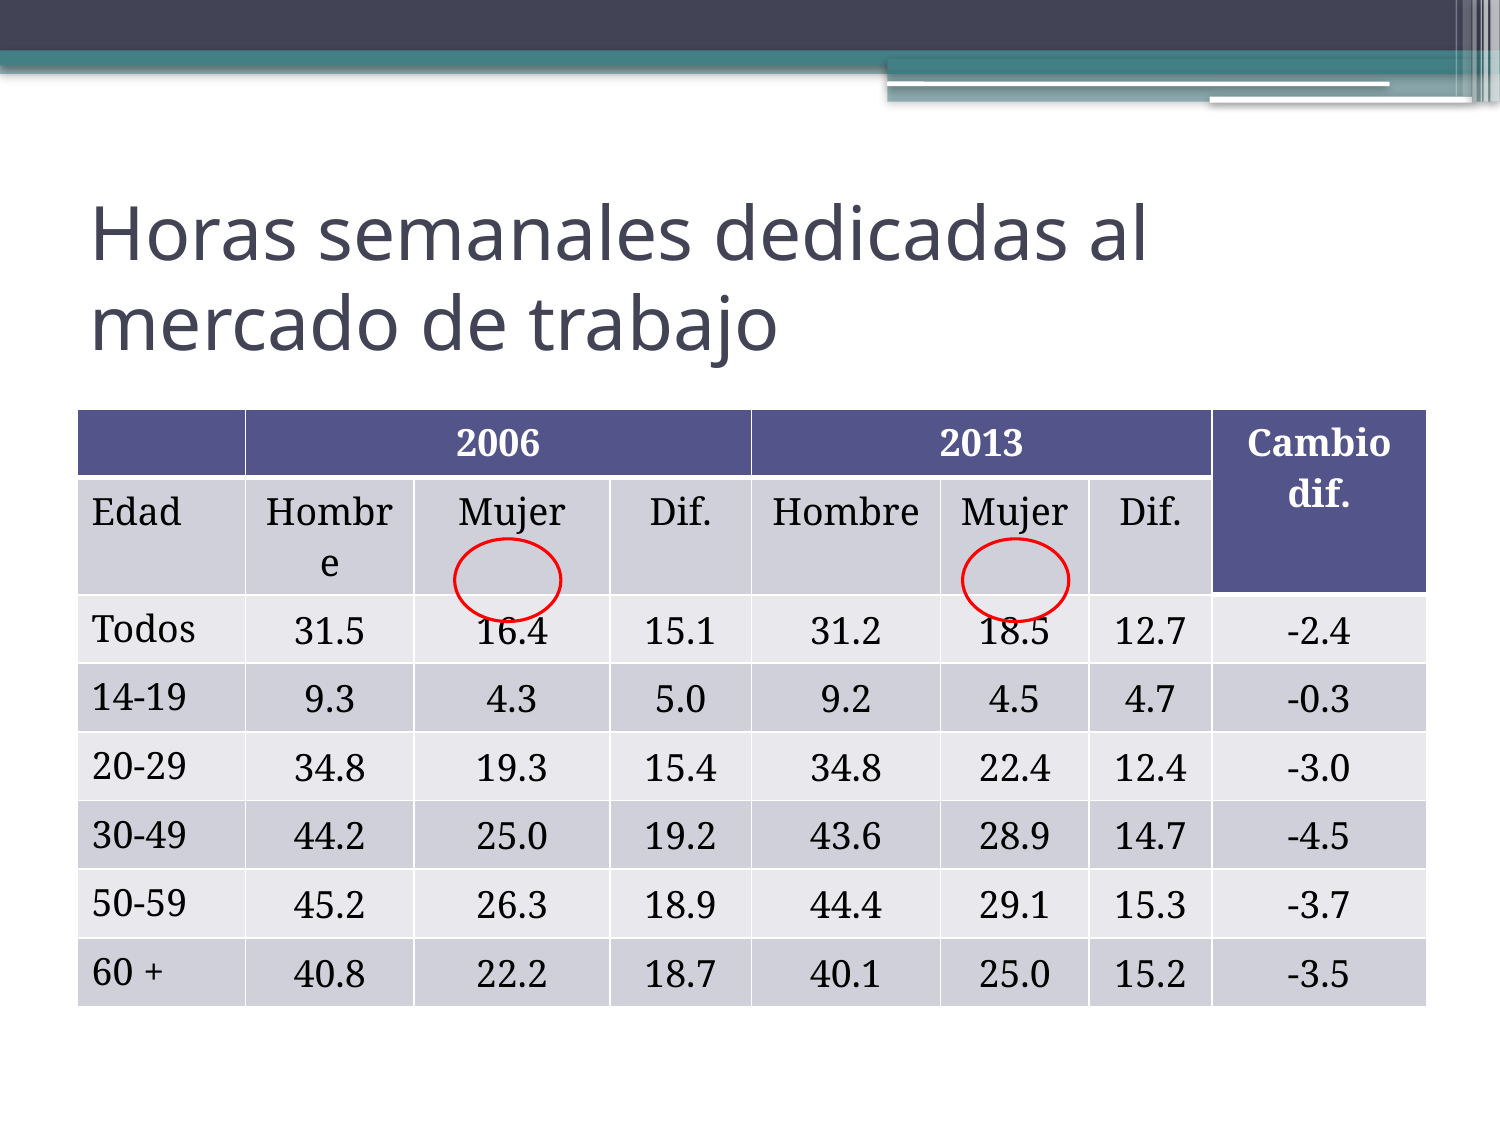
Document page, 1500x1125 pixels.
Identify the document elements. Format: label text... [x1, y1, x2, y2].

table_cell 15.3 [1090, 870, 1211, 937]
table_cell 29.1 [941, 870, 1088, 937]
table_cell 22.4 [941, 733, 1088, 800]
table_cell 14.7 [1090, 801, 1211, 868]
table_cell 26.3 [415, 870, 609, 937]
table_header [78, 410, 245, 475]
table_cell 31.2 [752, 596, 940, 662]
table_cell 14-19 [78, 664, 245, 731]
table_cell Dif. [1090, 480, 1211, 594]
table_cell 28.9 [941, 801, 1088, 868]
table_cell -2.4 [1213, 597, 1426, 662]
table_cell 31.5 [246, 596, 413, 662]
table_cell 22.2 [415, 939, 609, 1006]
table_cell 25.0 [415, 801, 609, 868]
table_cell Edad [78, 480, 245, 594]
table_cell 44.2 [246, 801, 413, 868]
table_cell -3.7 [1213, 870, 1426, 937]
table_cell 4.3 [415, 664, 609, 731]
text_box [960, 537, 1071, 624]
table_cell 12.7 [1090, 596, 1211, 662]
table_cell 34.8 [246, 733, 413, 800]
title Horas semanales dedicadas al mercado de trabajo [75, 187, 1425, 363]
table_cell 40.1 [752, 939, 940, 1006]
table_cell 18.5 [941, 596, 1088, 662]
table_cell 25.0 [941, 939, 1088, 1006]
table_cell 18.7 [611, 939, 751, 1006]
table_cell Mujer [415, 480, 609, 594]
table_cell 15.2 [1090, 939, 1211, 1006]
table_cell 44.4 [752, 870, 940, 937]
table_header 2013 [752, 410, 1211, 475]
table_cell 43.6 [752, 801, 940, 868]
table_cell 4.7 [1090, 664, 1211, 731]
table_cell 15.4 [611, 733, 751, 800]
table_header 2006 [246, 410, 751, 475]
table_cell 5.0 [611, 664, 751, 731]
table_cell 9.2 [752, 664, 940, 731]
table_cell Hombre [752, 480, 940, 594]
table_cell 19.2 [611, 801, 751, 868]
table_cell 60 + [78, 939, 245, 1006]
table_cell 4.5 [941, 664, 1088, 731]
table_cell Mujer [941, 480, 1088, 594]
table_cell 30-49 [78, 801, 245, 868]
table_cell Todos [78, 596, 245, 662]
table_cell 19.3 [415, 733, 609, 800]
text_box [453, 537, 563, 624]
table_cell -4.5 [1213, 801, 1426, 868]
table_cell 34.8 [752, 733, 940, 800]
table_cell 50-59 [78, 870, 245, 937]
table_cell -3.5 [1213, 939, 1426, 1006]
table_cell 15.1 [611, 596, 751, 662]
table_cell 9.3 [246, 664, 413, 731]
table_cell 18.9 [611, 870, 751, 937]
table_cell 16.4 [415, 596, 609, 662]
table_cell 45.2 [246, 870, 413, 937]
table_cell 20-29 [78, 733, 245, 800]
table_cell Hombre [246, 480, 413, 594]
table_cell -0.3 [1213, 664, 1426, 731]
table_cell 12.4 [1090, 733, 1211, 800]
table_cell Dif. [611, 480, 751, 594]
table_cell 40.8 [246, 939, 413, 1006]
table_cell -3.0 [1213, 733, 1426, 800]
table_header Cambio dif. [1213, 410, 1426, 592]
